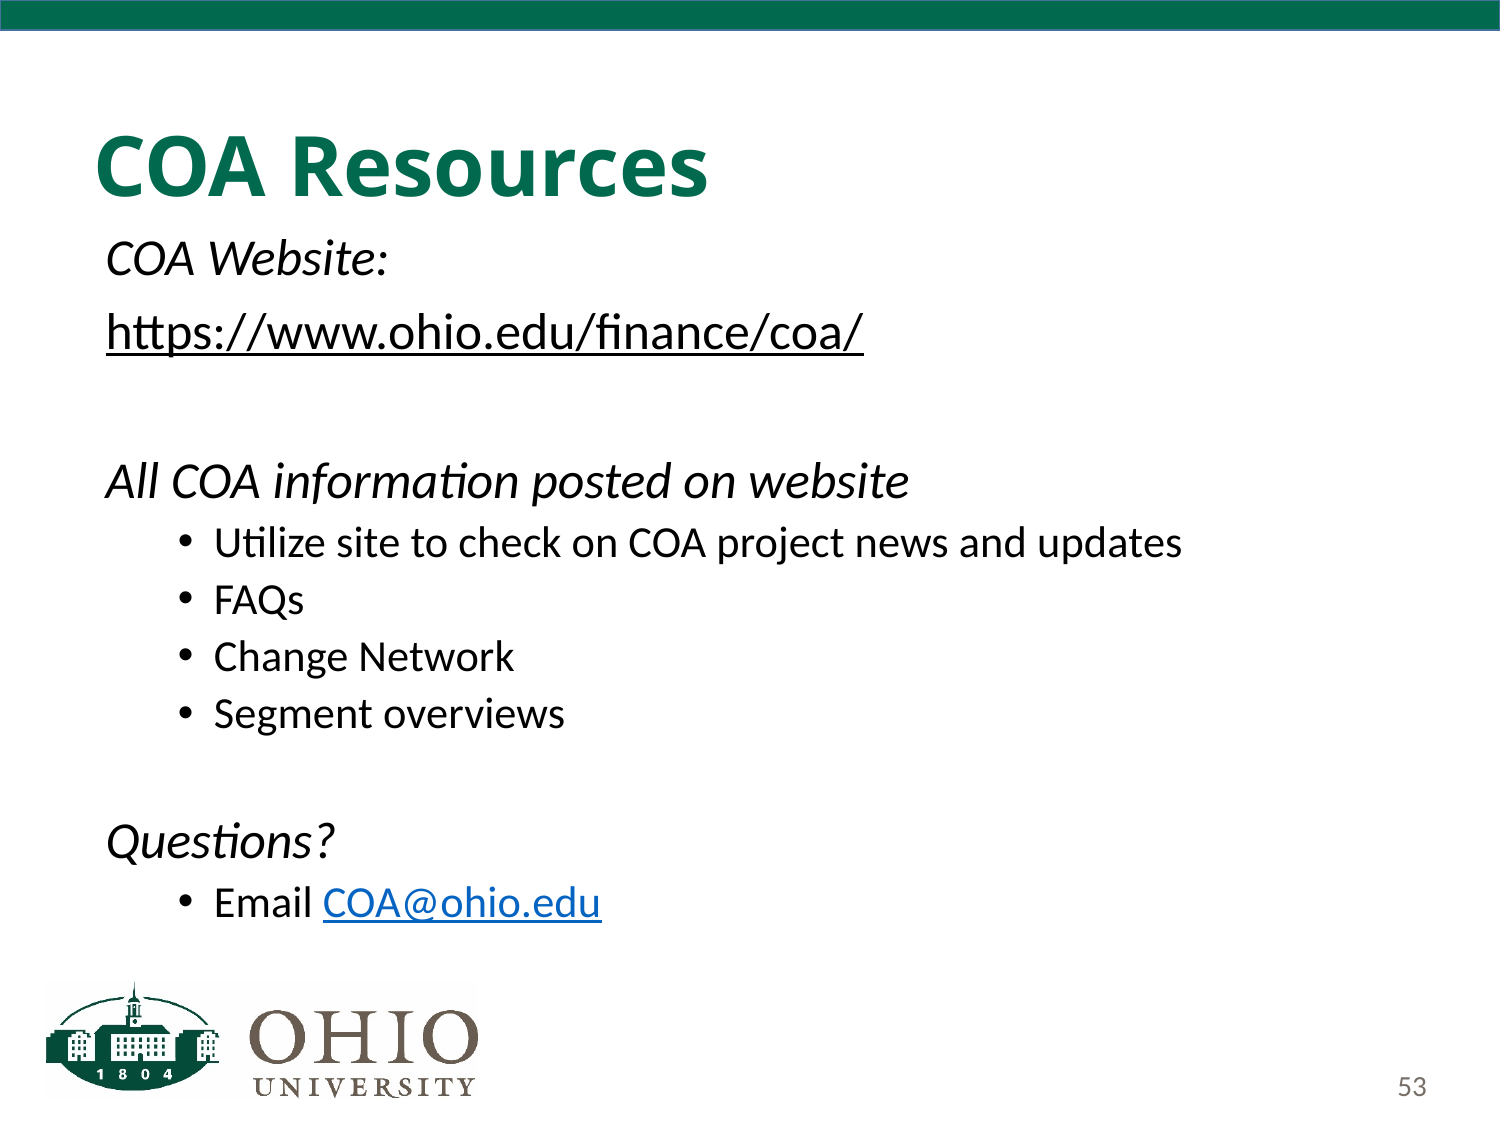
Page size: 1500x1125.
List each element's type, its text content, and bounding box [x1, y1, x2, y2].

text_box COA Website: https://www.ohio.edu/finance/coa/ All COA information posted on website Utilize site to check on COA project news and updates FAQs Change Network Segment overviews Questions? Email COA@ohio.edu [90, 223, 1385, 937]
text_box COA Resources [78, 116, 1373, 223]
picture [46, 981, 478, 1099]
